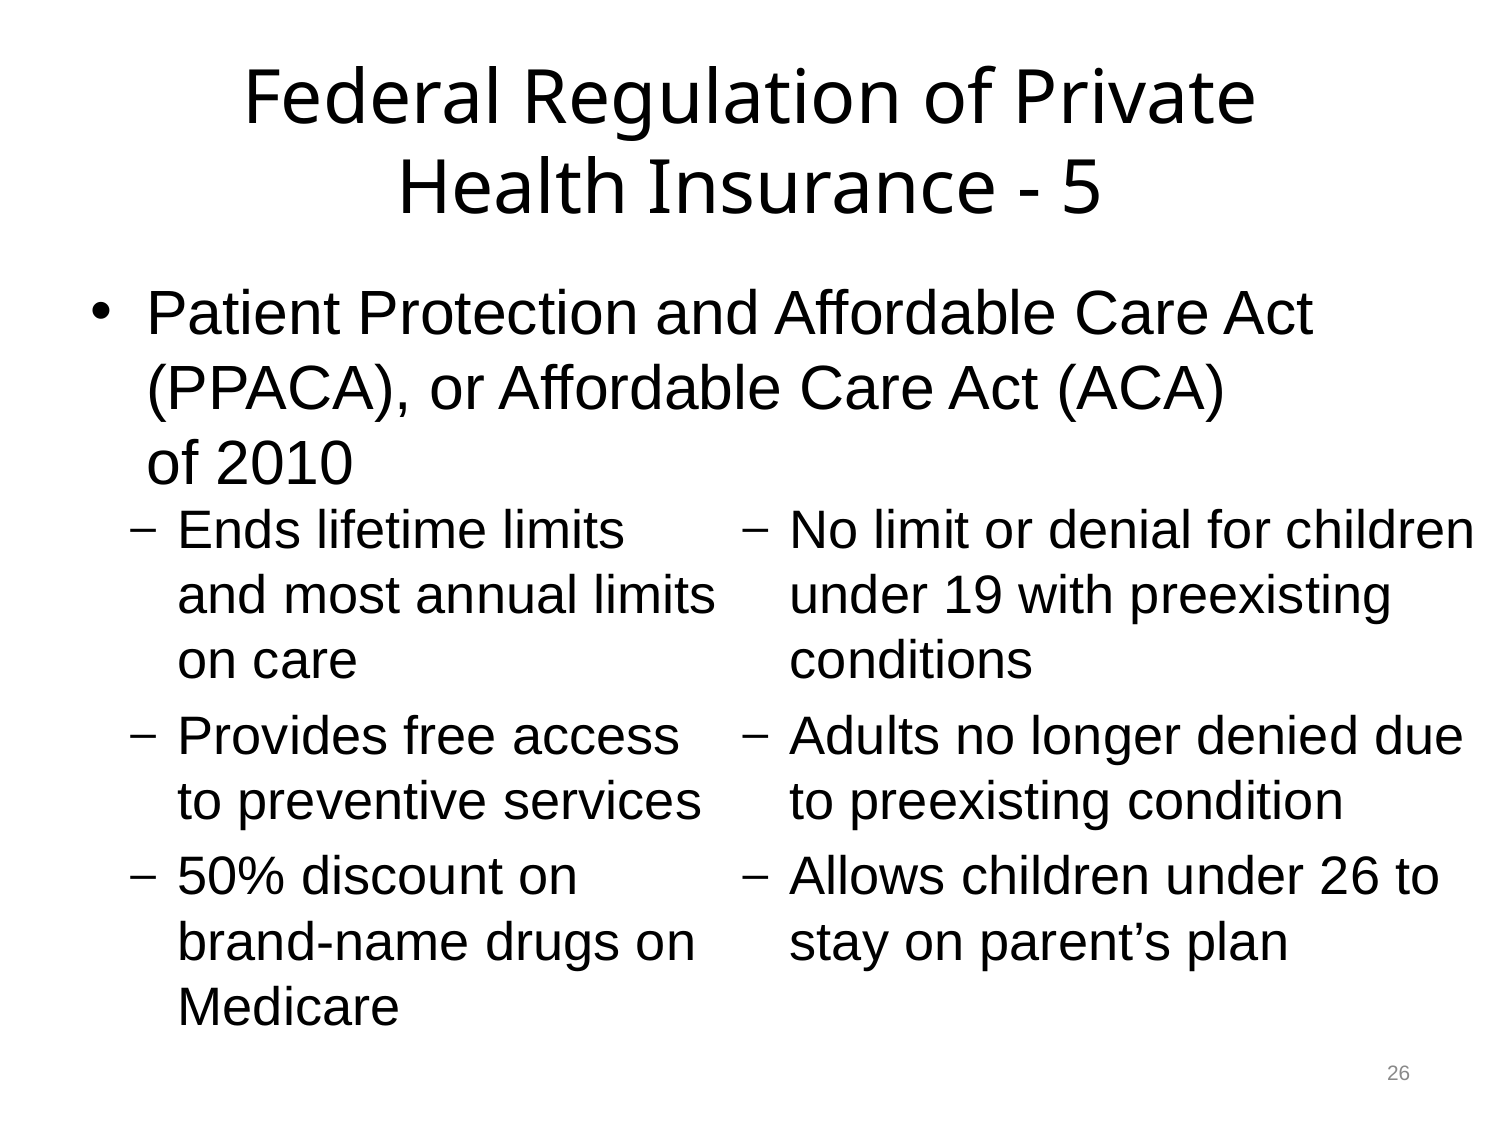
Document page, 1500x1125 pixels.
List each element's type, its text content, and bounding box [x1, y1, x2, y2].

slide_number 26 [1341, 1027, 1425, 1118]
list Ends lifetime limits and most annual limits on care Provides free access to preventive services 50% discount on brand-name drugs on Medicare [40, 487, 735, 1053]
title Federal Regulation of Private Health Insurance - 5 [75, 45, 1425, 233]
list No limit or denial for children under 19 with preexisting conditions Adults no longer denied due to preexisting condition Allows children under 26 to stay on parent’s plan [652, 487, 1500, 1014]
list Patient Protection and Affordable Care Act (PPACA), or Affordable Care Act (ACA) of 2010 [75, 264, 1425, 476]
